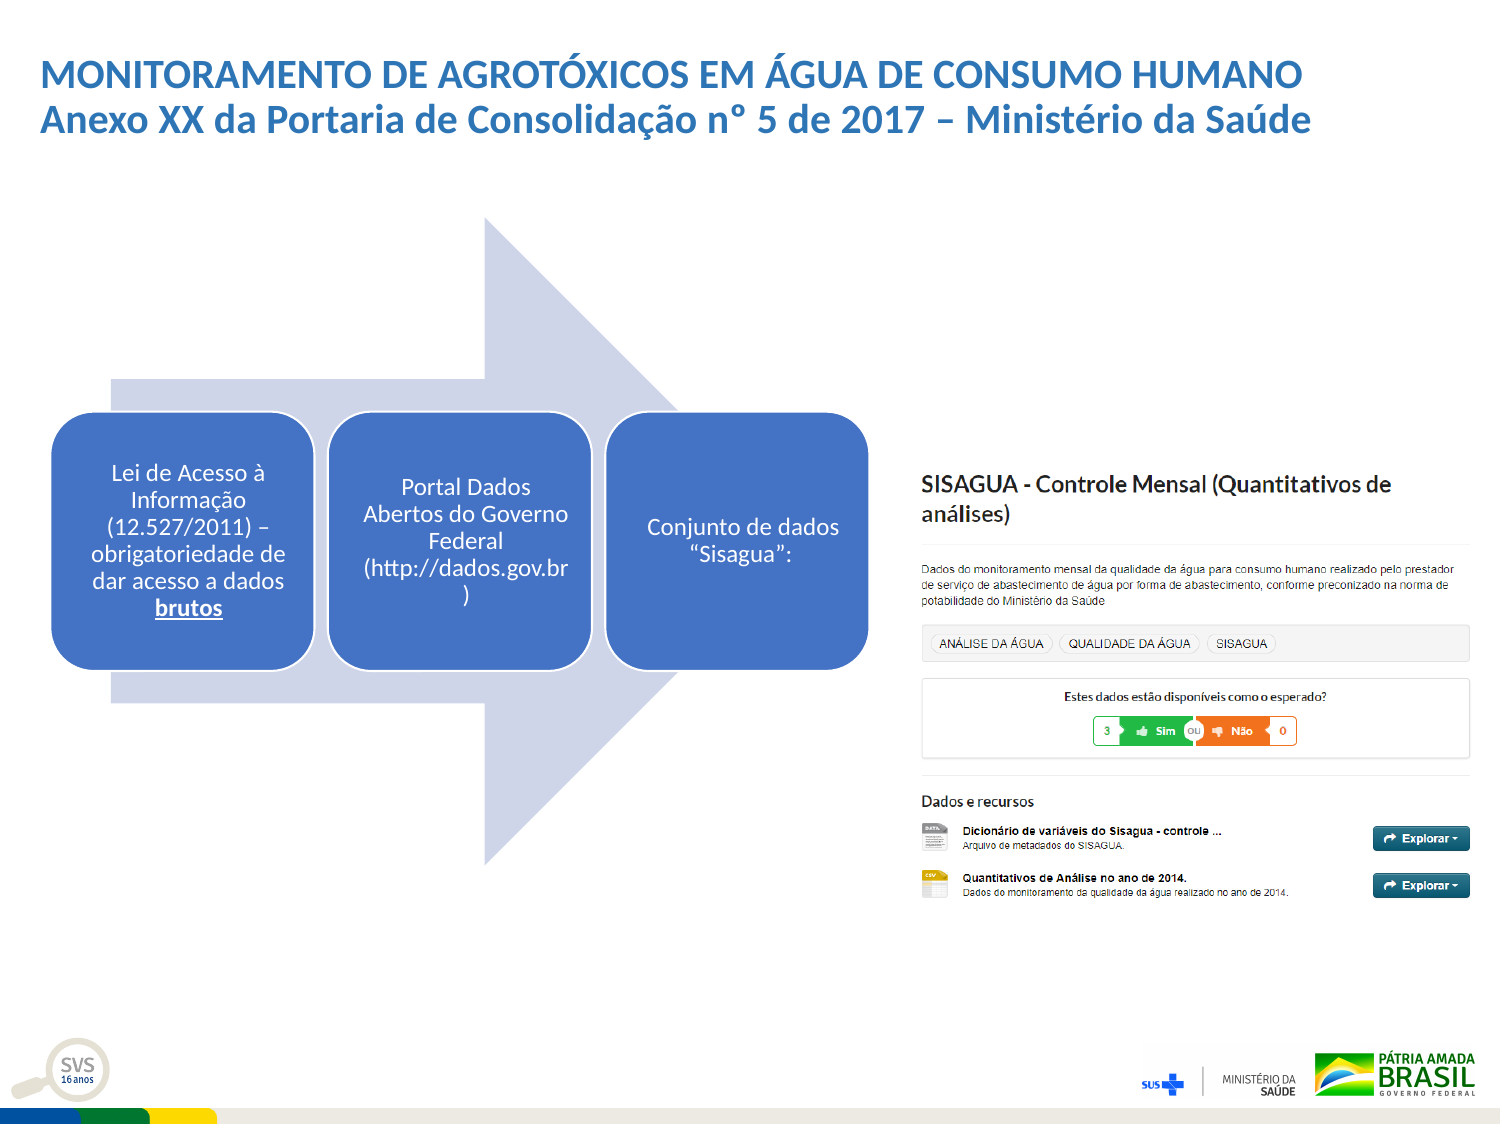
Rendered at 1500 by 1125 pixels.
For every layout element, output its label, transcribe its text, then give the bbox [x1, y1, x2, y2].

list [49, 217, 871, 866]
picture [0, 1004, 1500, 1125]
picture [903, 459, 1482, 917]
title MONITORAMENTO DE AGROTÓXICOS EM ÁGUA DE CONSUMO HUMANO Anexo XX da Portaria de Consolidação nº 5 de 2017 – Ministério da Saúde [28, 21, 1500, 173]
picture [1142, 1043, 1475, 1099]
